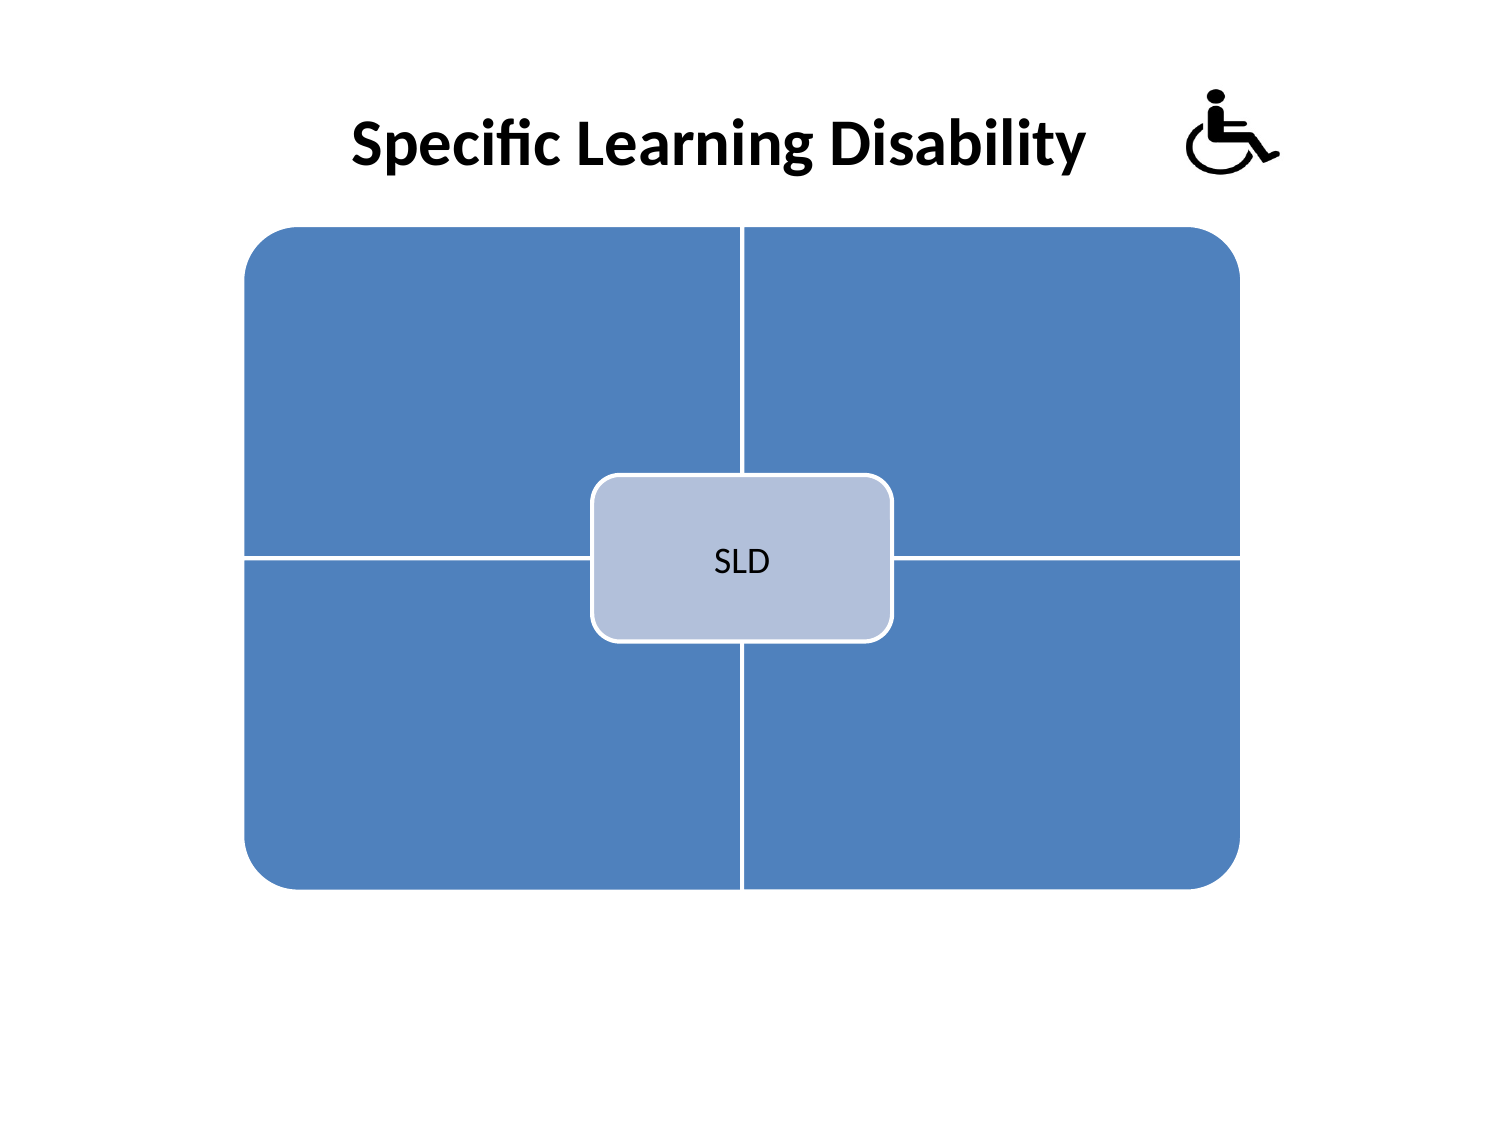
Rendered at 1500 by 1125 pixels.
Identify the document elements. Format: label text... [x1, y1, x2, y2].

title Specific Learning Disability [75, 45, 1425, 233]
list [74, 262, 1426, 1006]
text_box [241, 224, 1243, 892]
picture [1162, 62, 1288, 213]
